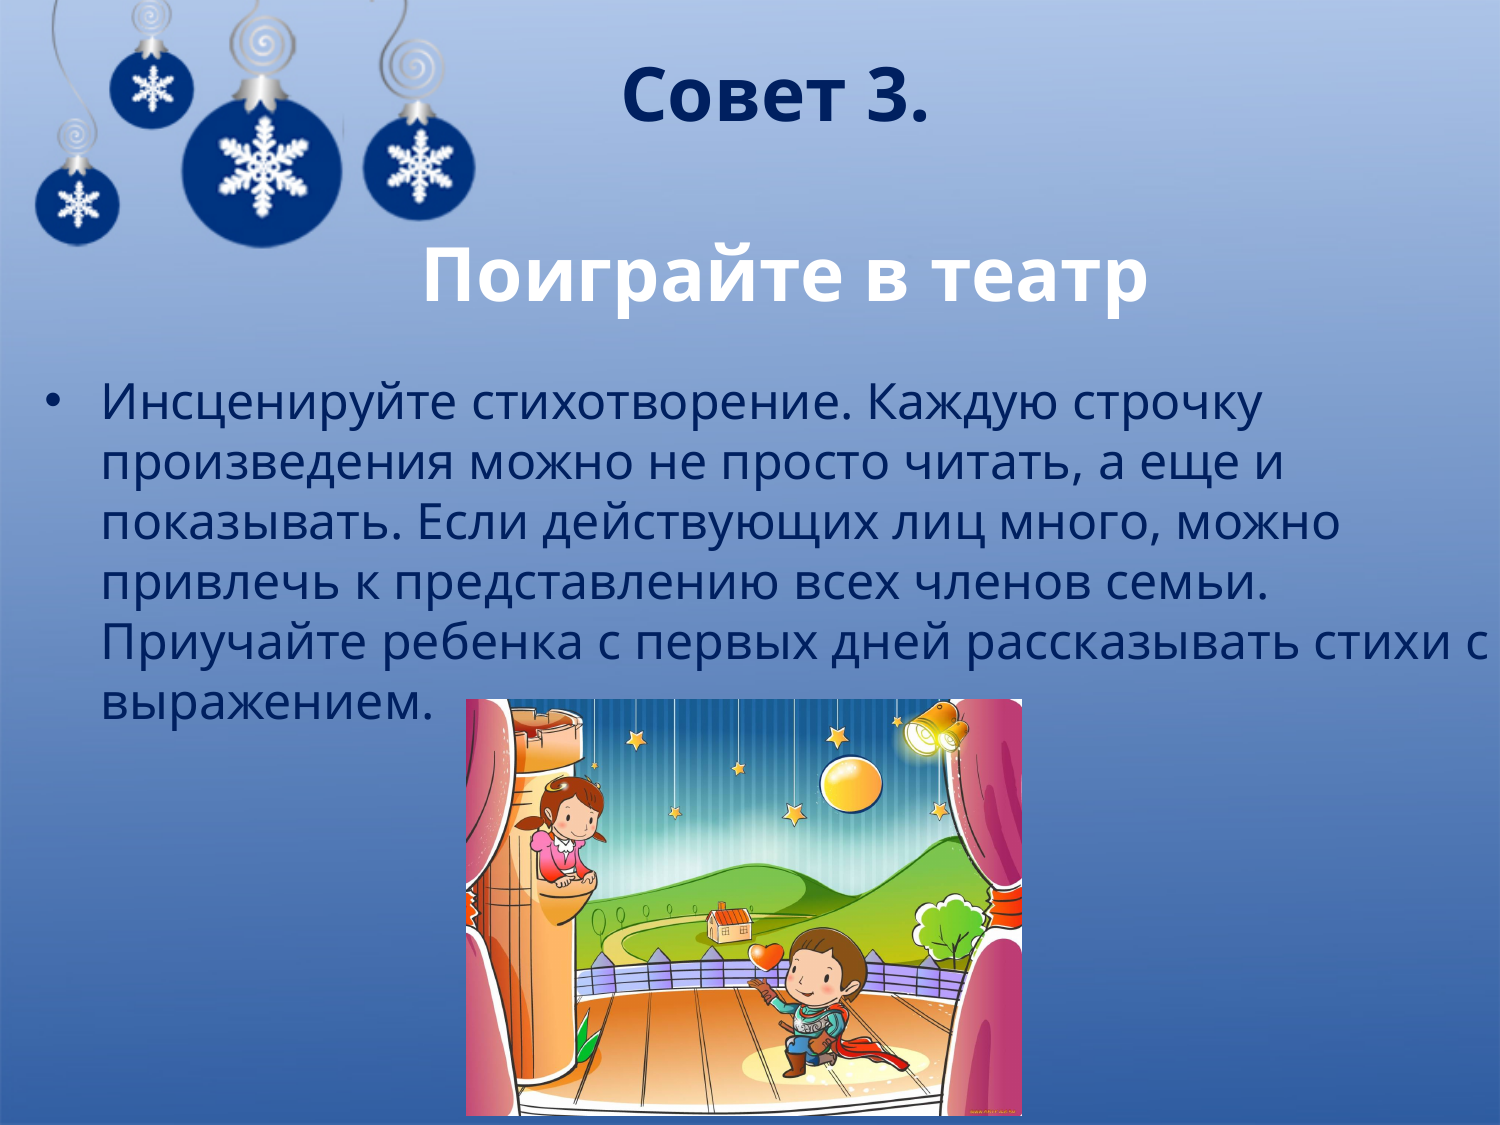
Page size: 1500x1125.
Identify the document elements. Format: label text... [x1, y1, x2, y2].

title Совет 3. Поиграйте в театр [324, 132, 1246, 321]
picture [0, 0, 1500, 1125]
list Инсценируйте стихотворение. Каждую строчку произведения можно не просто читать, а еще и показывать. Если действующих лиц много, можно привлечь к представлению всех членов семьи. Приучайте ребенка с первых дней рассказывать стихи с выражением. [29, 361, 1500, 659]
